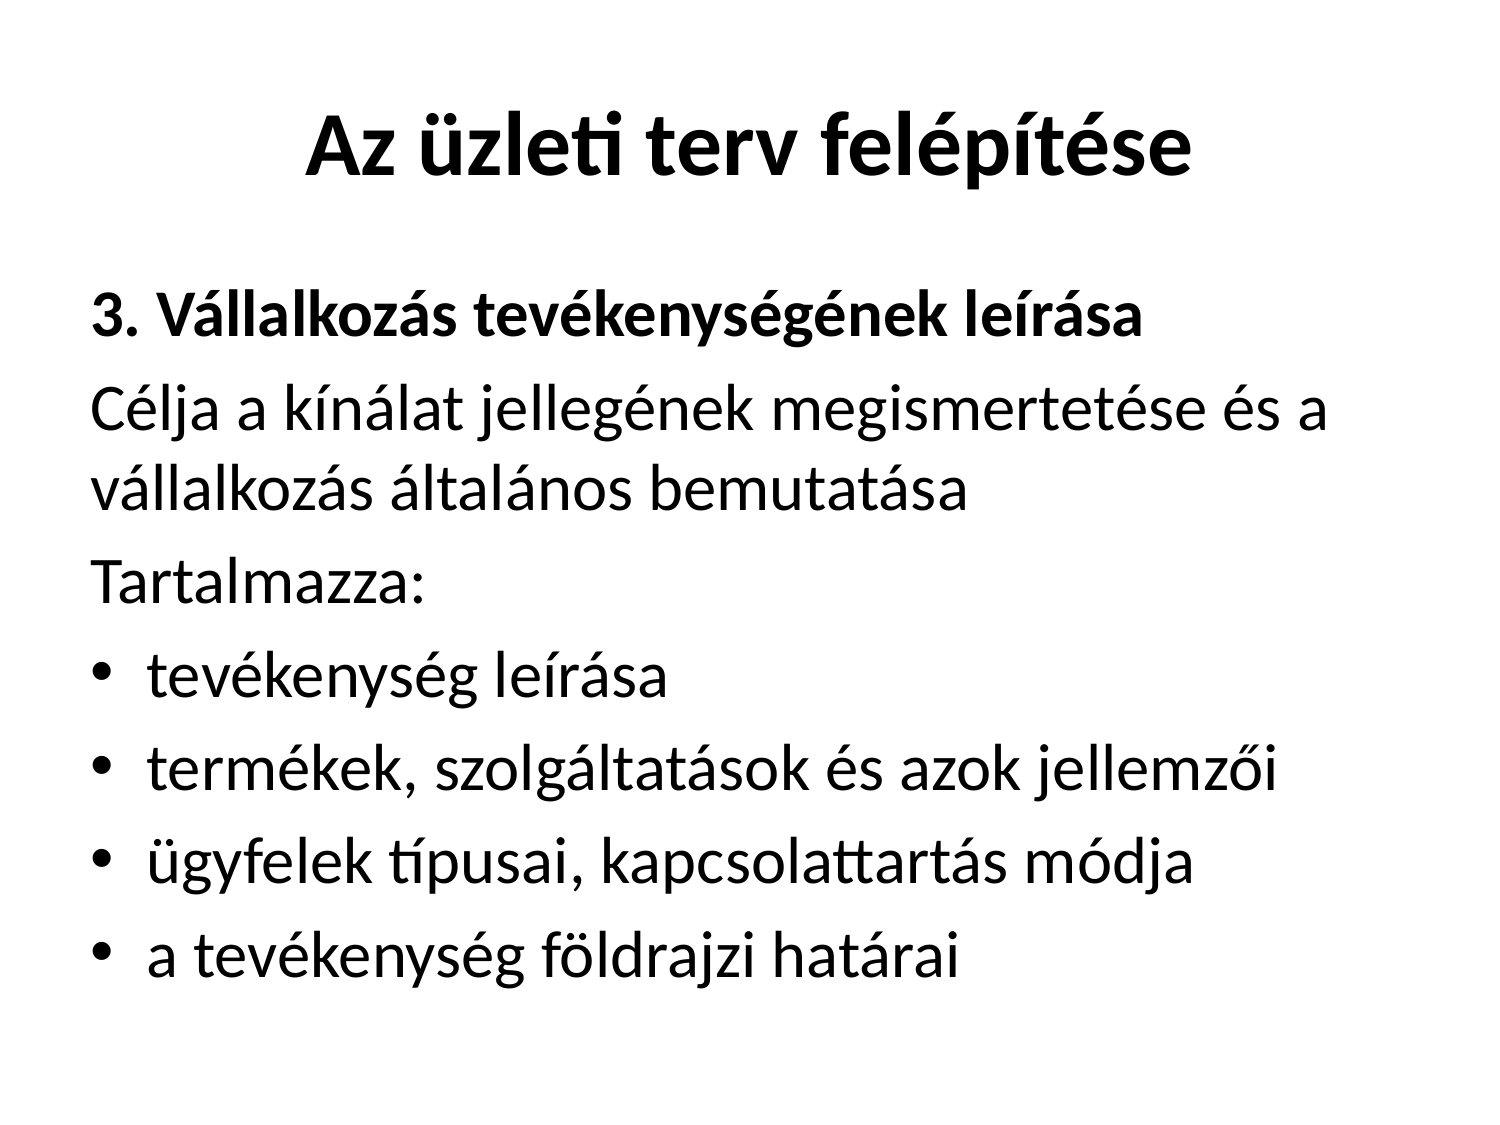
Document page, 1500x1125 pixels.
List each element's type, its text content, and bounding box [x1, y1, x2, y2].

list 3. Vállalkozás tevékenységének leírása Célja a kínálat jellegének megismertetése és a vállalkozás általános bemutatása Tartalmazza: tevékenység leírása termékek, szolgáltatások és azok jellemzői ügyfelek típusai, kapcsolattartás módja a tevékenység földrajzi határai [75, 262, 1425, 1005]
title Az üzleti terv felépítése [75, 45, 1425, 233]
